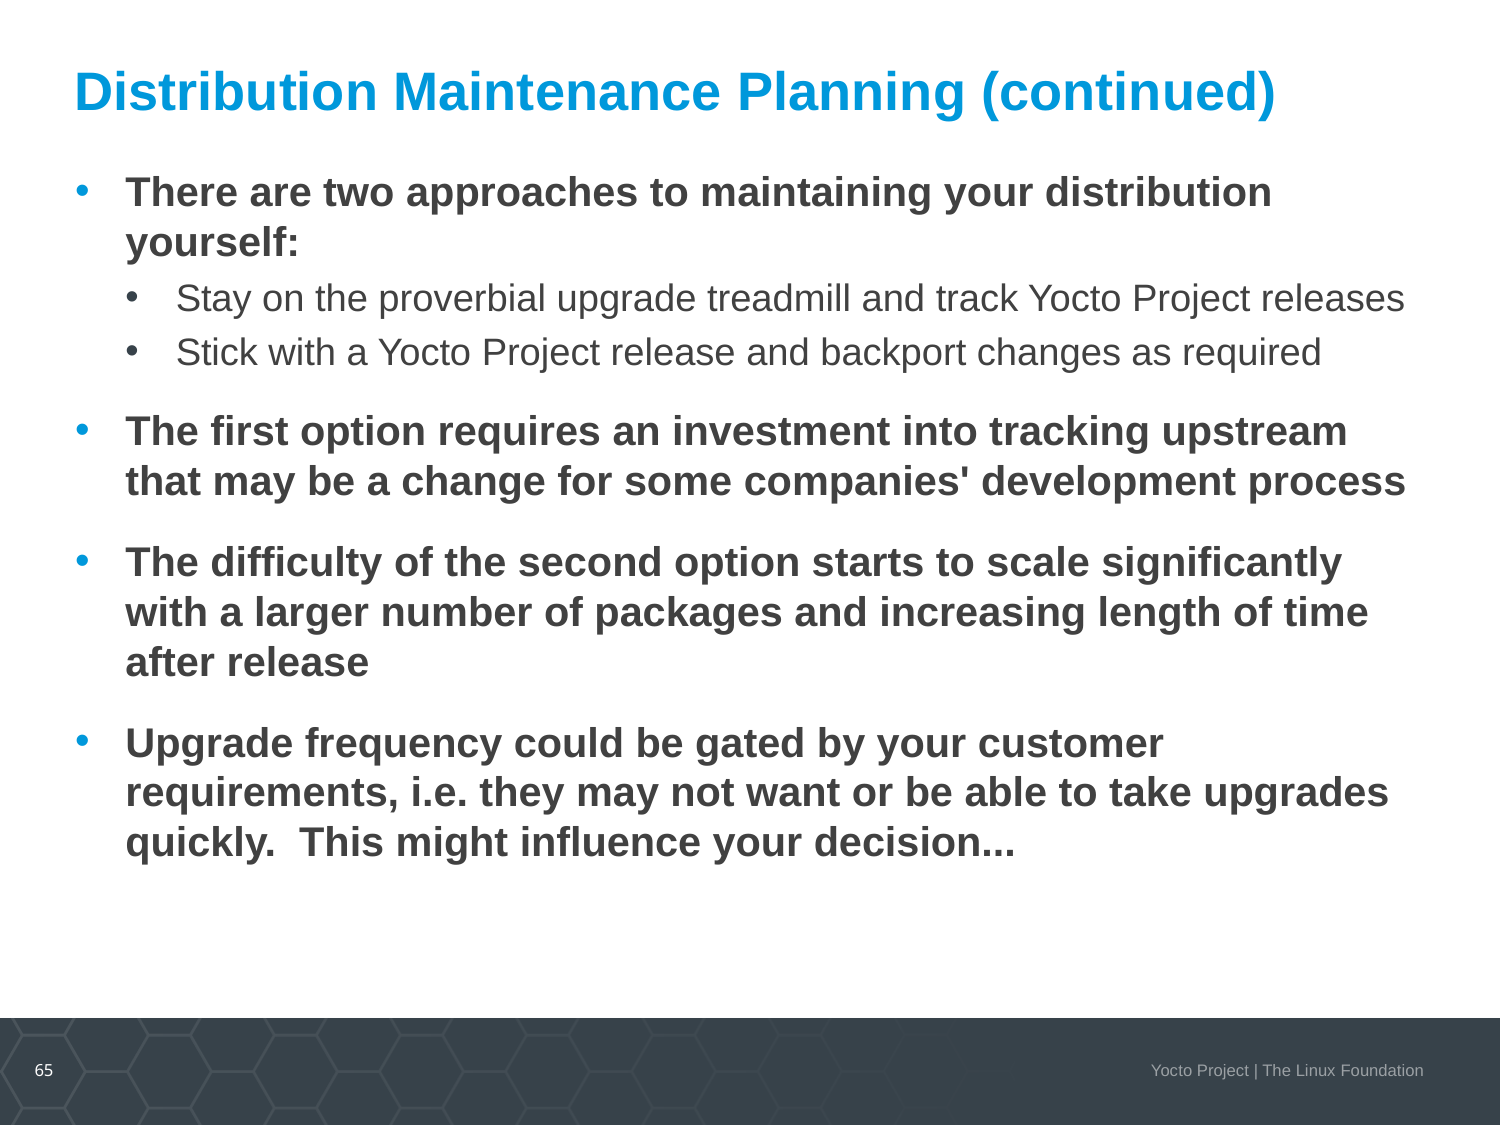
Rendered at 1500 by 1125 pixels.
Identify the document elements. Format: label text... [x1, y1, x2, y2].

list There are two approaches to maintaining your distribution yourself: Stay on the proverbial upgrade treadmill and track Yocto Project releases Stick with a Yocto Project release and backport changes as required The first option requires an investment into tracking upstream that may be a change for some companies' development process The difficulty of the second option starts to scale significantly with a larger number of packages and increasing length of time after release Upgrade frequency could be gated by your customer requirements, i.e. they may not want or be able to take upgrades quickly. This might influence your decision... [75, 165, 1425, 959]
title Distribution Maintenance Planning (continued) [74, 67, 1425, 213]
picture [0, 0, 1500, 1125]
